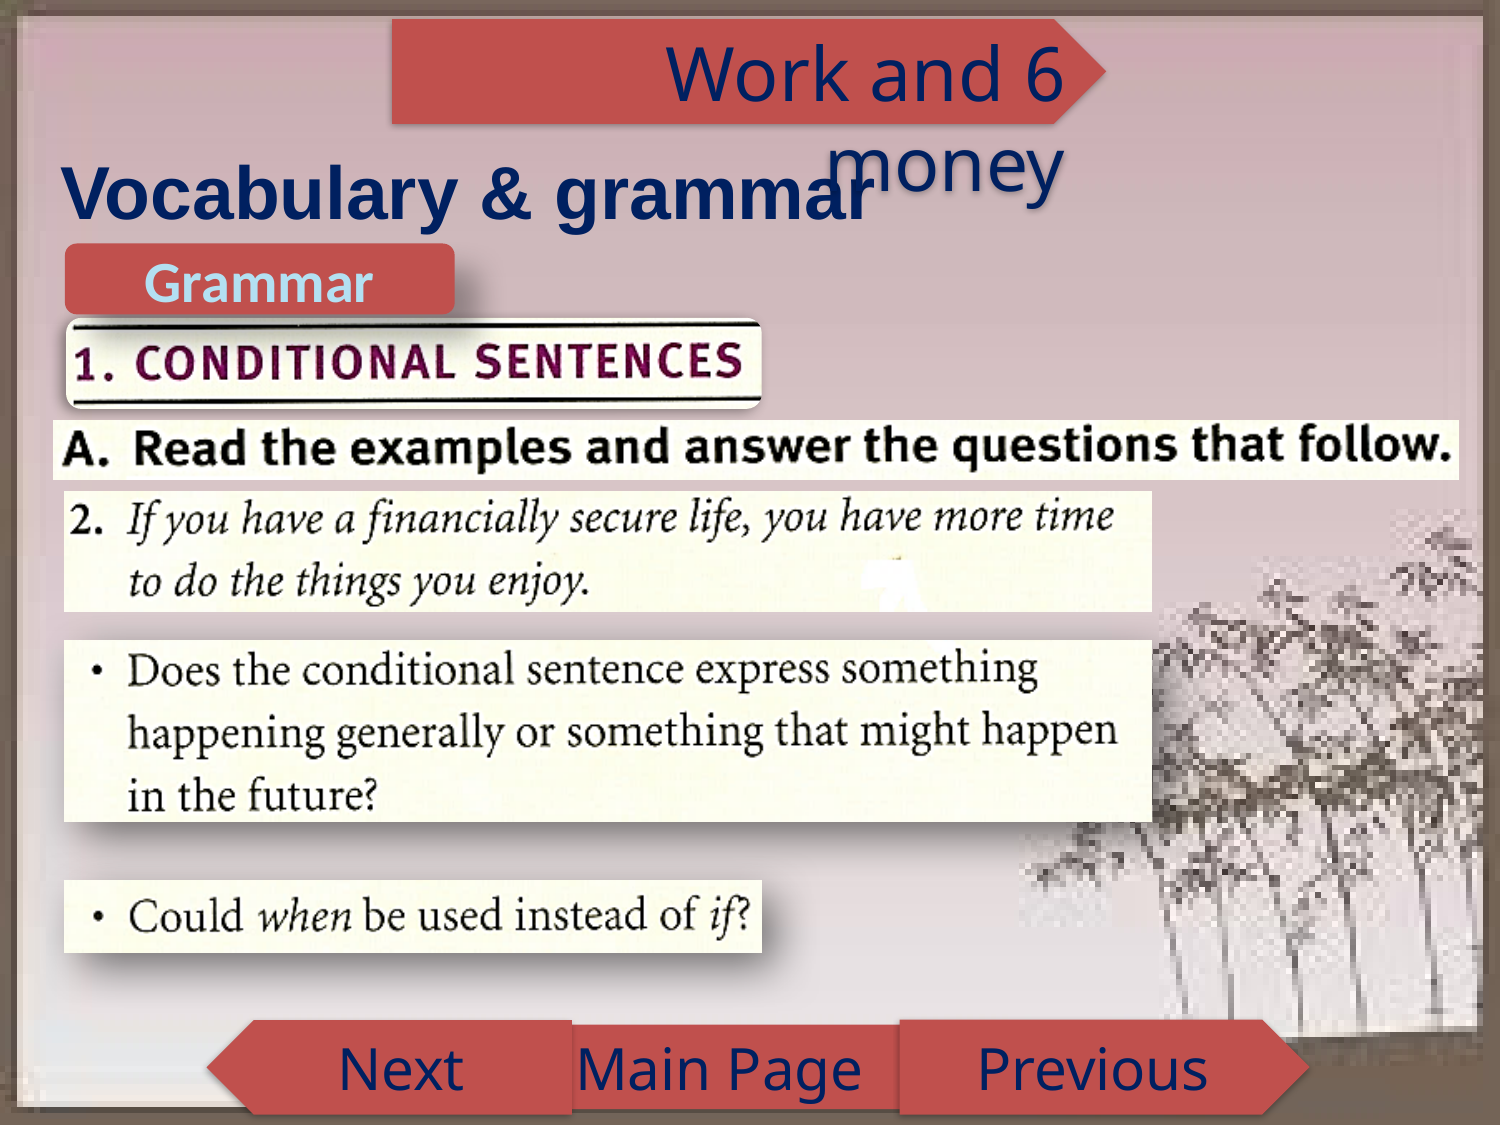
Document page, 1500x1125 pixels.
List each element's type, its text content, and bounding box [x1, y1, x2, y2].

text_box Vocabulary & grammar [45, 137, 891, 243]
text_box 6 Work and money [392, 19, 1107, 124]
picture [0, 0, 1500, 1125]
text_box Grammar [62, 243, 457, 316]
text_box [206, 1019, 1310, 1115]
